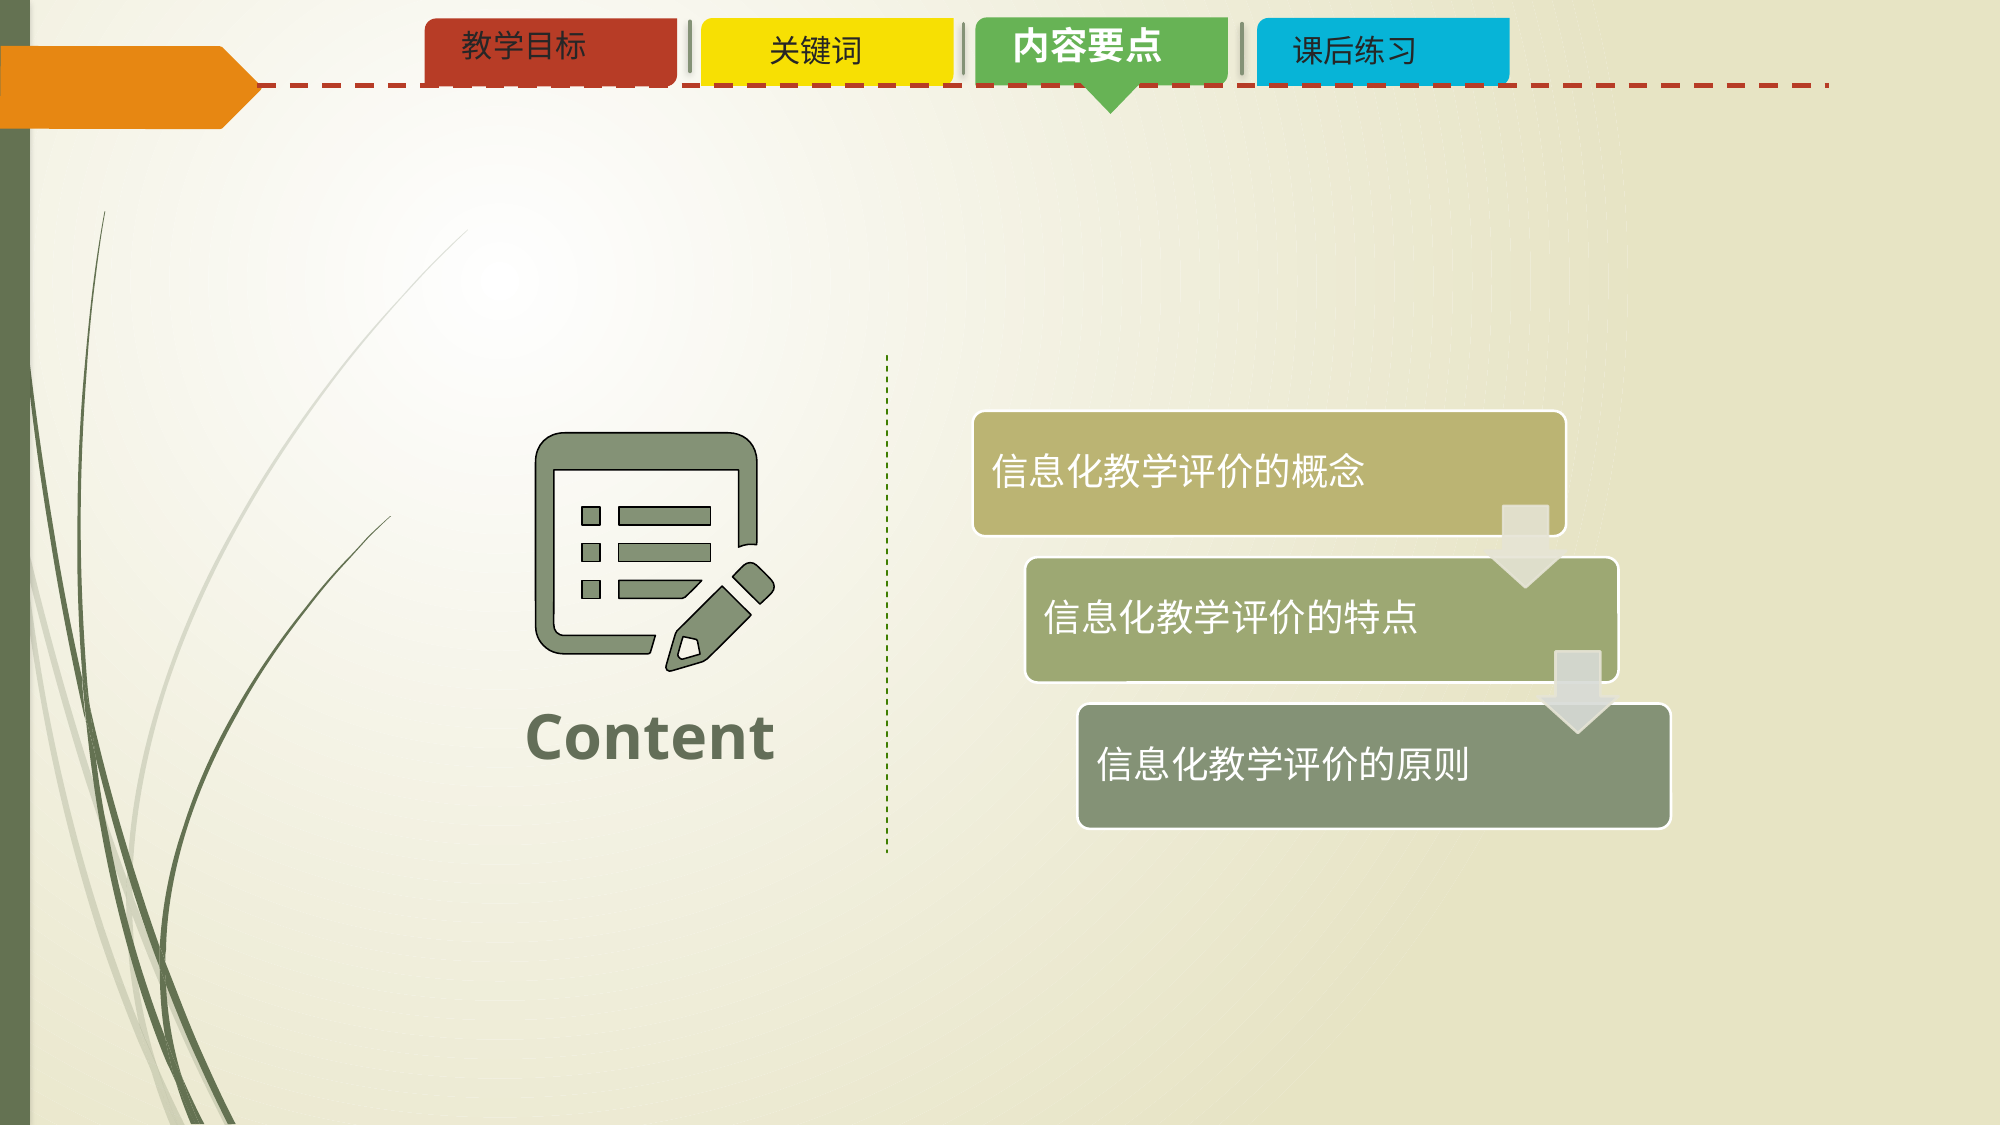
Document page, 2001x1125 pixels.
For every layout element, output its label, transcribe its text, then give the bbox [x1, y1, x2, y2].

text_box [972, 410, 1672, 830]
text_box Content [509, 689, 791, 779]
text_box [535, 432, 776, 672]
